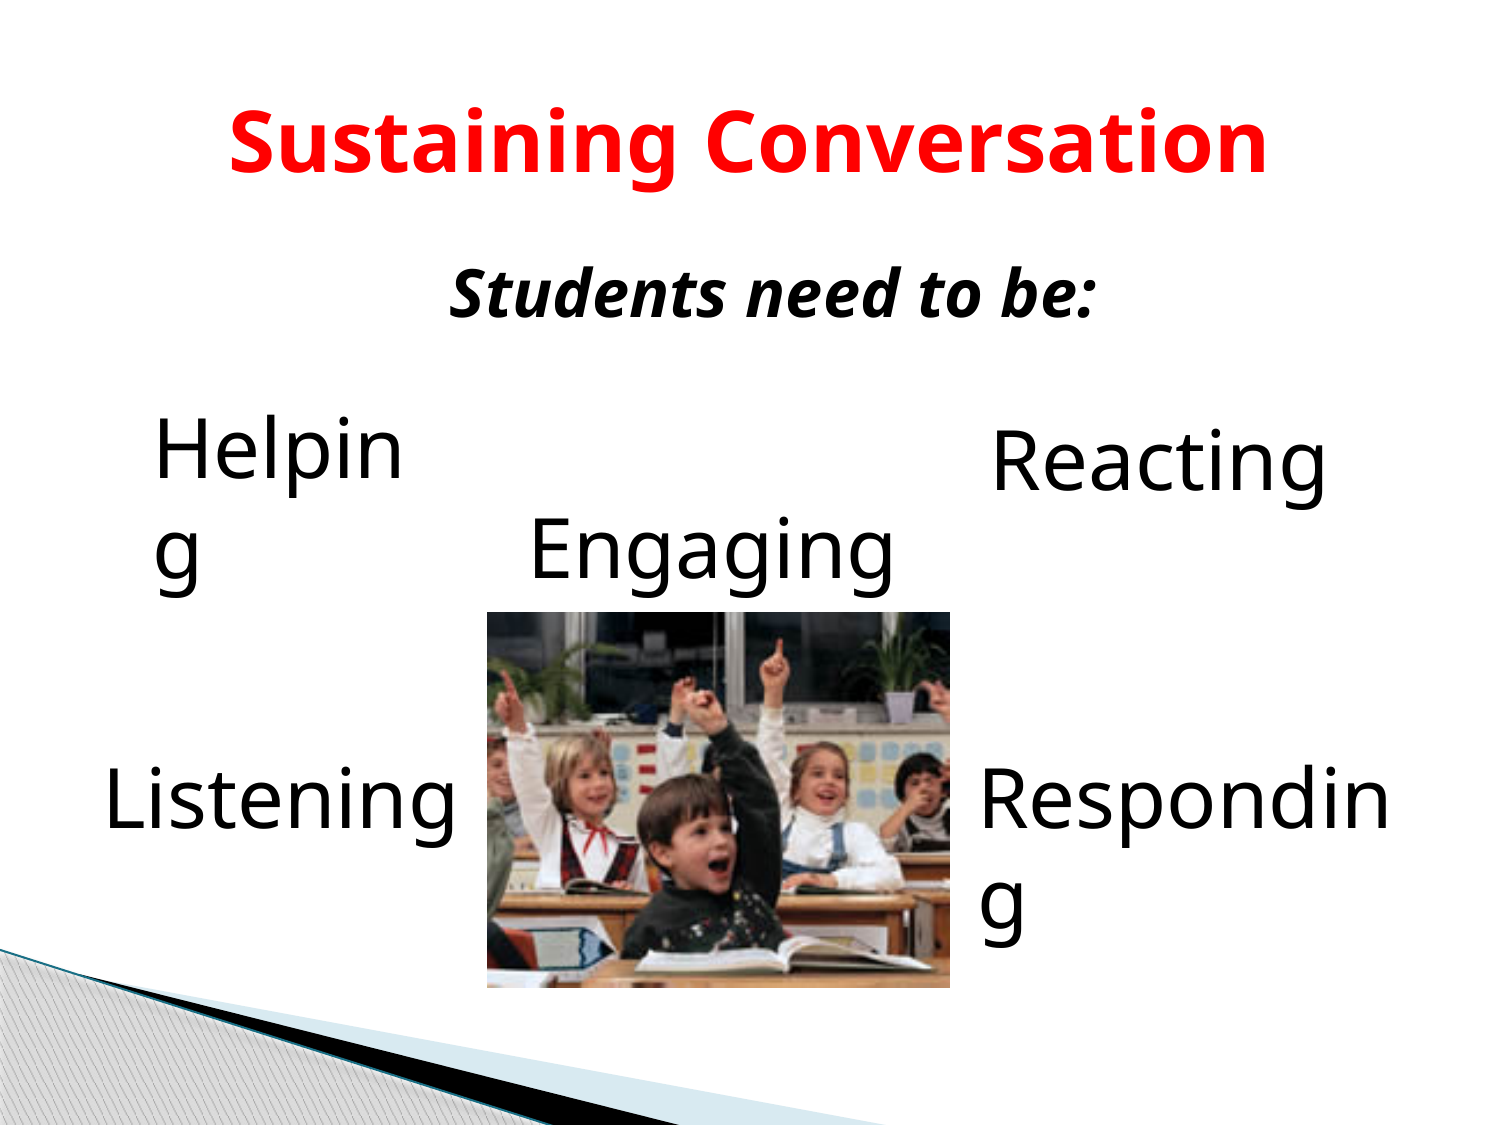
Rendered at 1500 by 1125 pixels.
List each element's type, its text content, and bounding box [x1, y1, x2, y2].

text_box Helping [137, 387, 450, 603]
text_box Reacting [974, 399, 1350, 515]
list Students need to be: [74, 242, 1426, 413]
picture [487, 612, 951, 988]
title Sustaining Conversation [75, 45, 1425, 233]
text_box Listening [87, 737, 475, 853]
text_box Engaging [512, 487, 963, 603]
text_box Responding [962, 737, 1438, 953]
